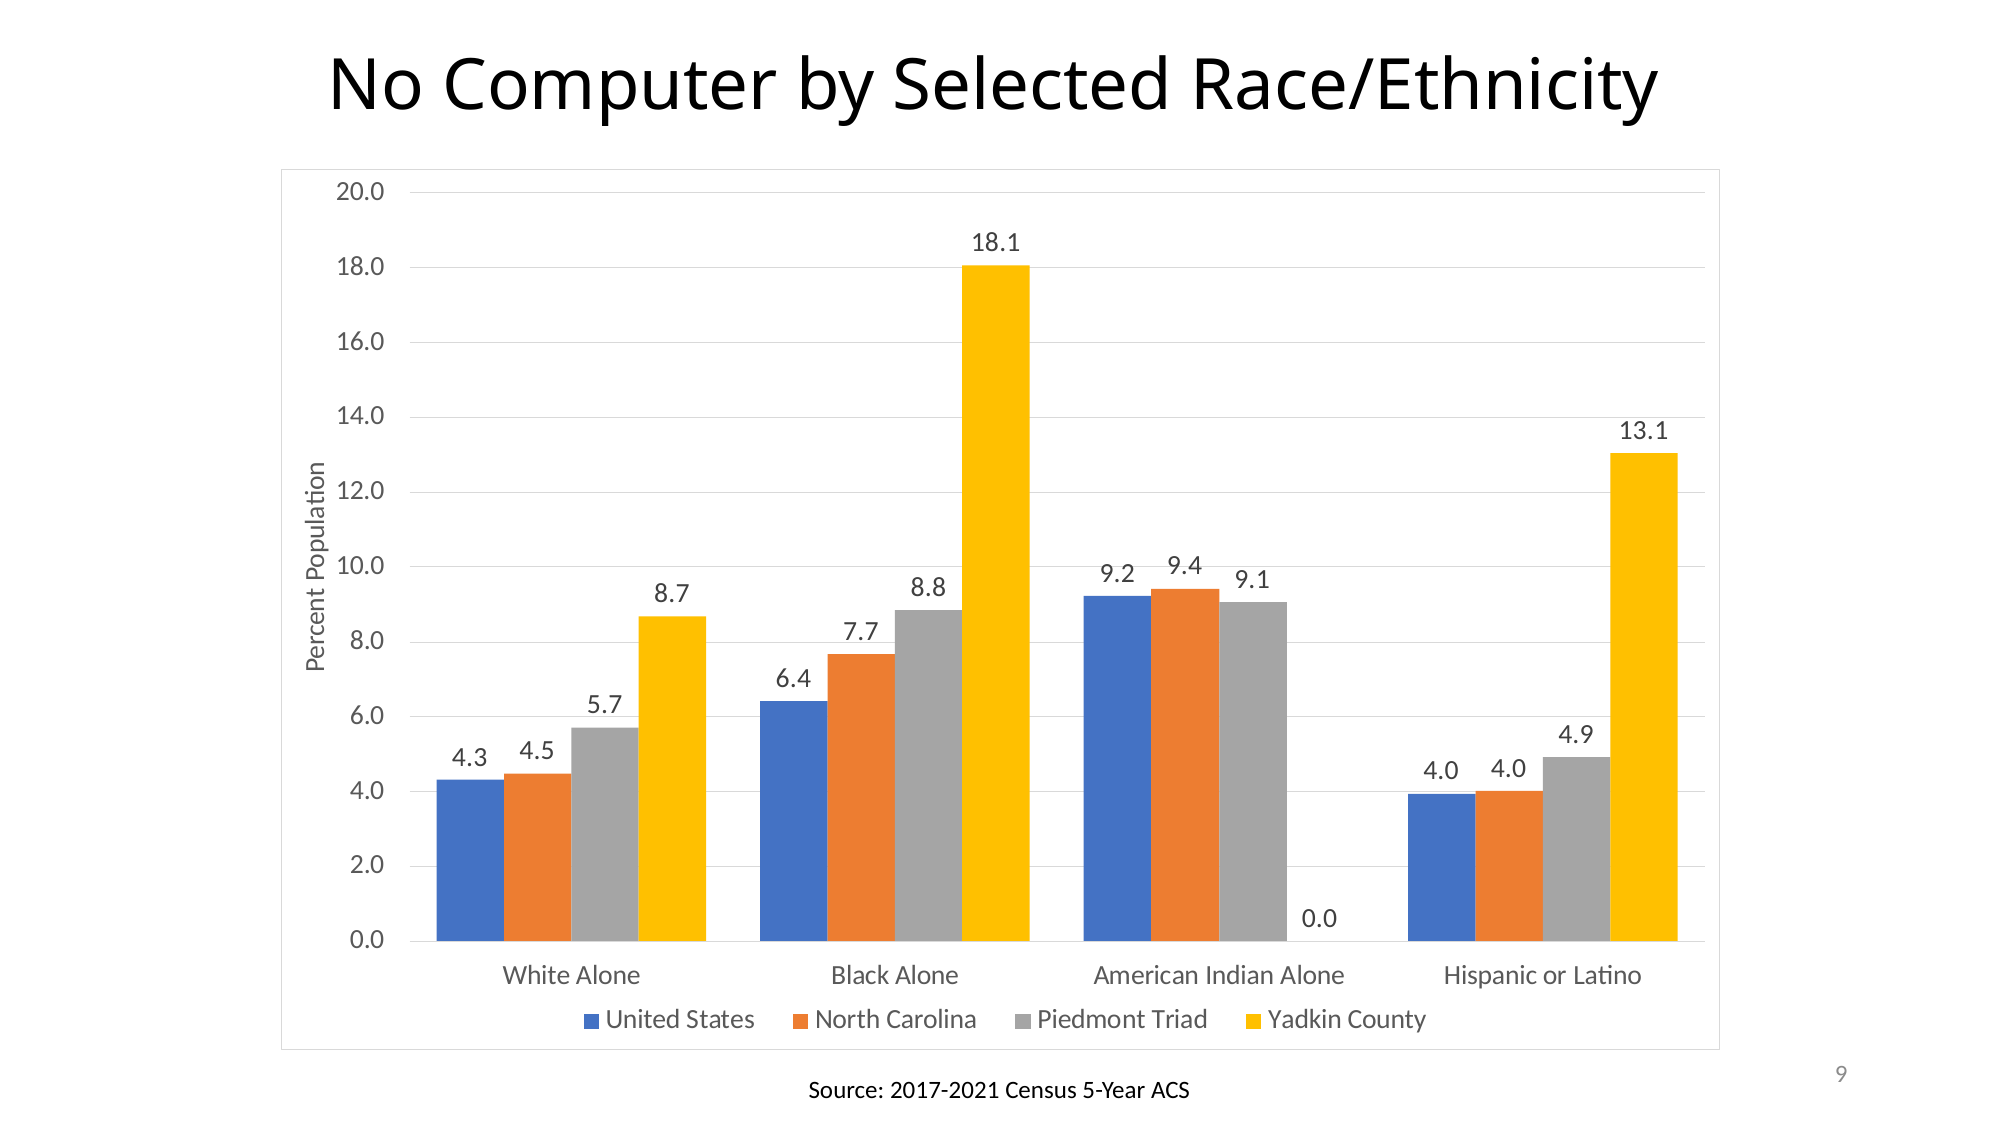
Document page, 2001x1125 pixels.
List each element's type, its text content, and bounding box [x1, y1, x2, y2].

title No Computer by Selected Race/Ethnicity [24, 5, 1963, 169]
picture [279, 168, 1720, 1050]
text_box Source: 2017-2021 Census 5-Year ACS [793, 1065, 1207, 1111]
slide_number 9 [1412, 1042, 1863, 1103]
